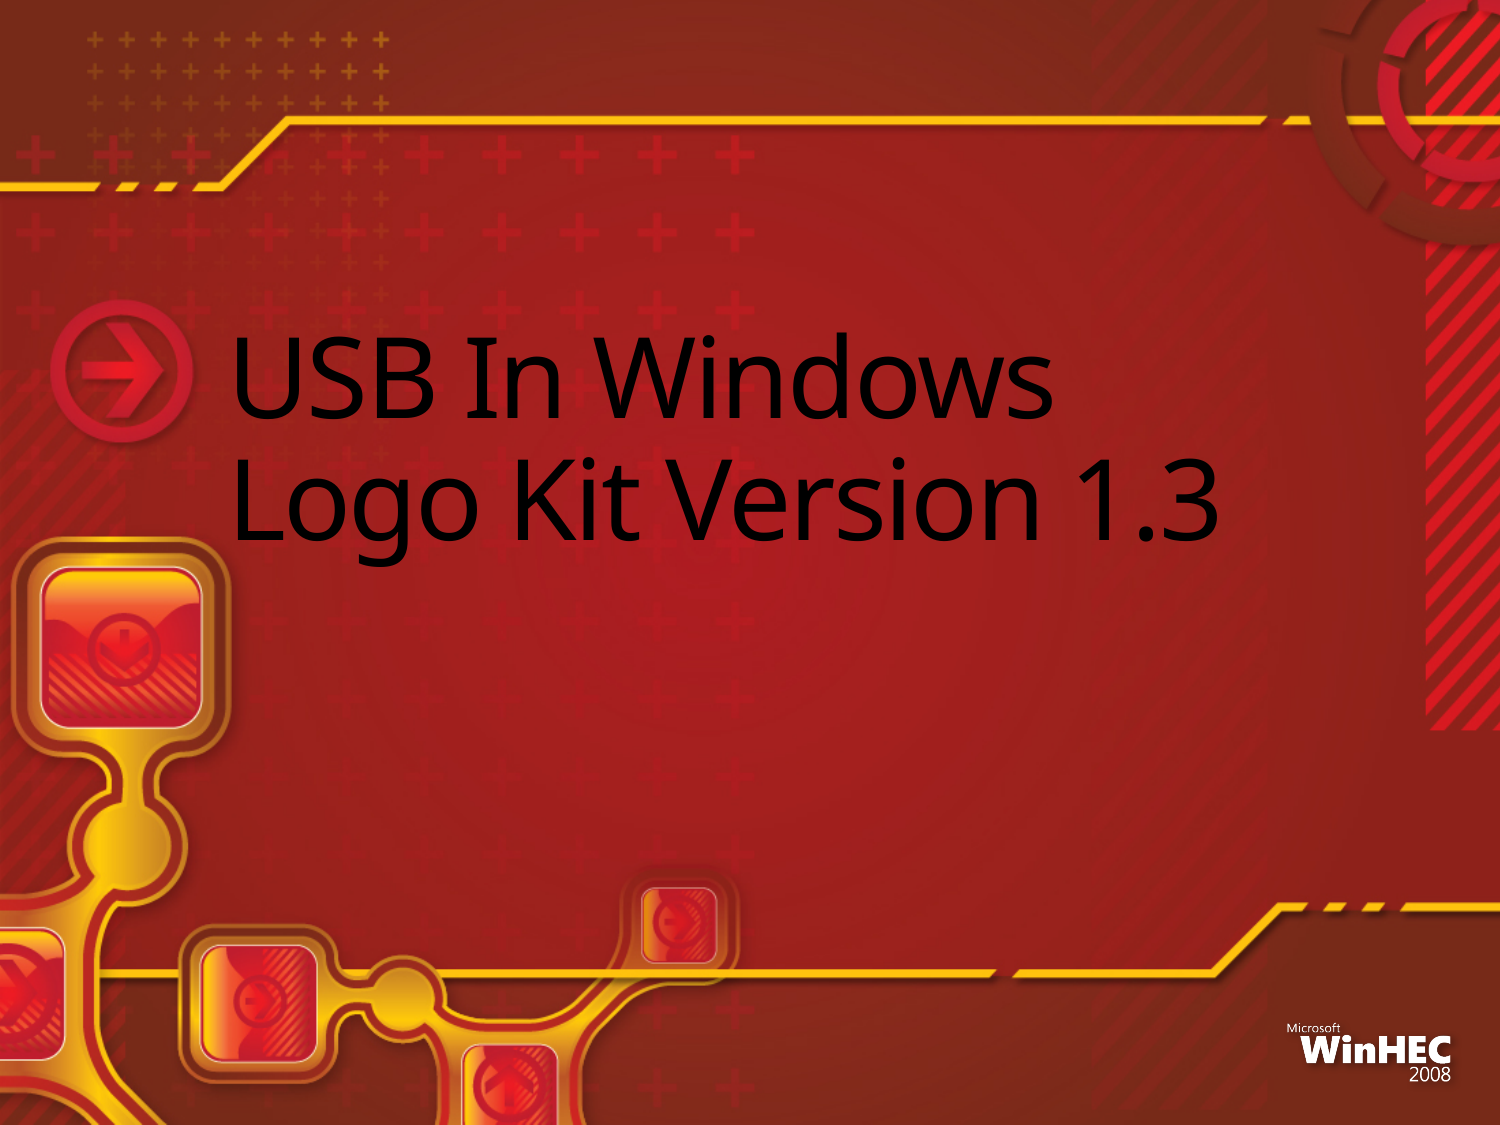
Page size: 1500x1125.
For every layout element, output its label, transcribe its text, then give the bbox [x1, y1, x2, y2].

title USB In Windows Logo Kit Version 1.3 [227, 321, 1400, 568]
picture [0, 0, 1500, 1125]
